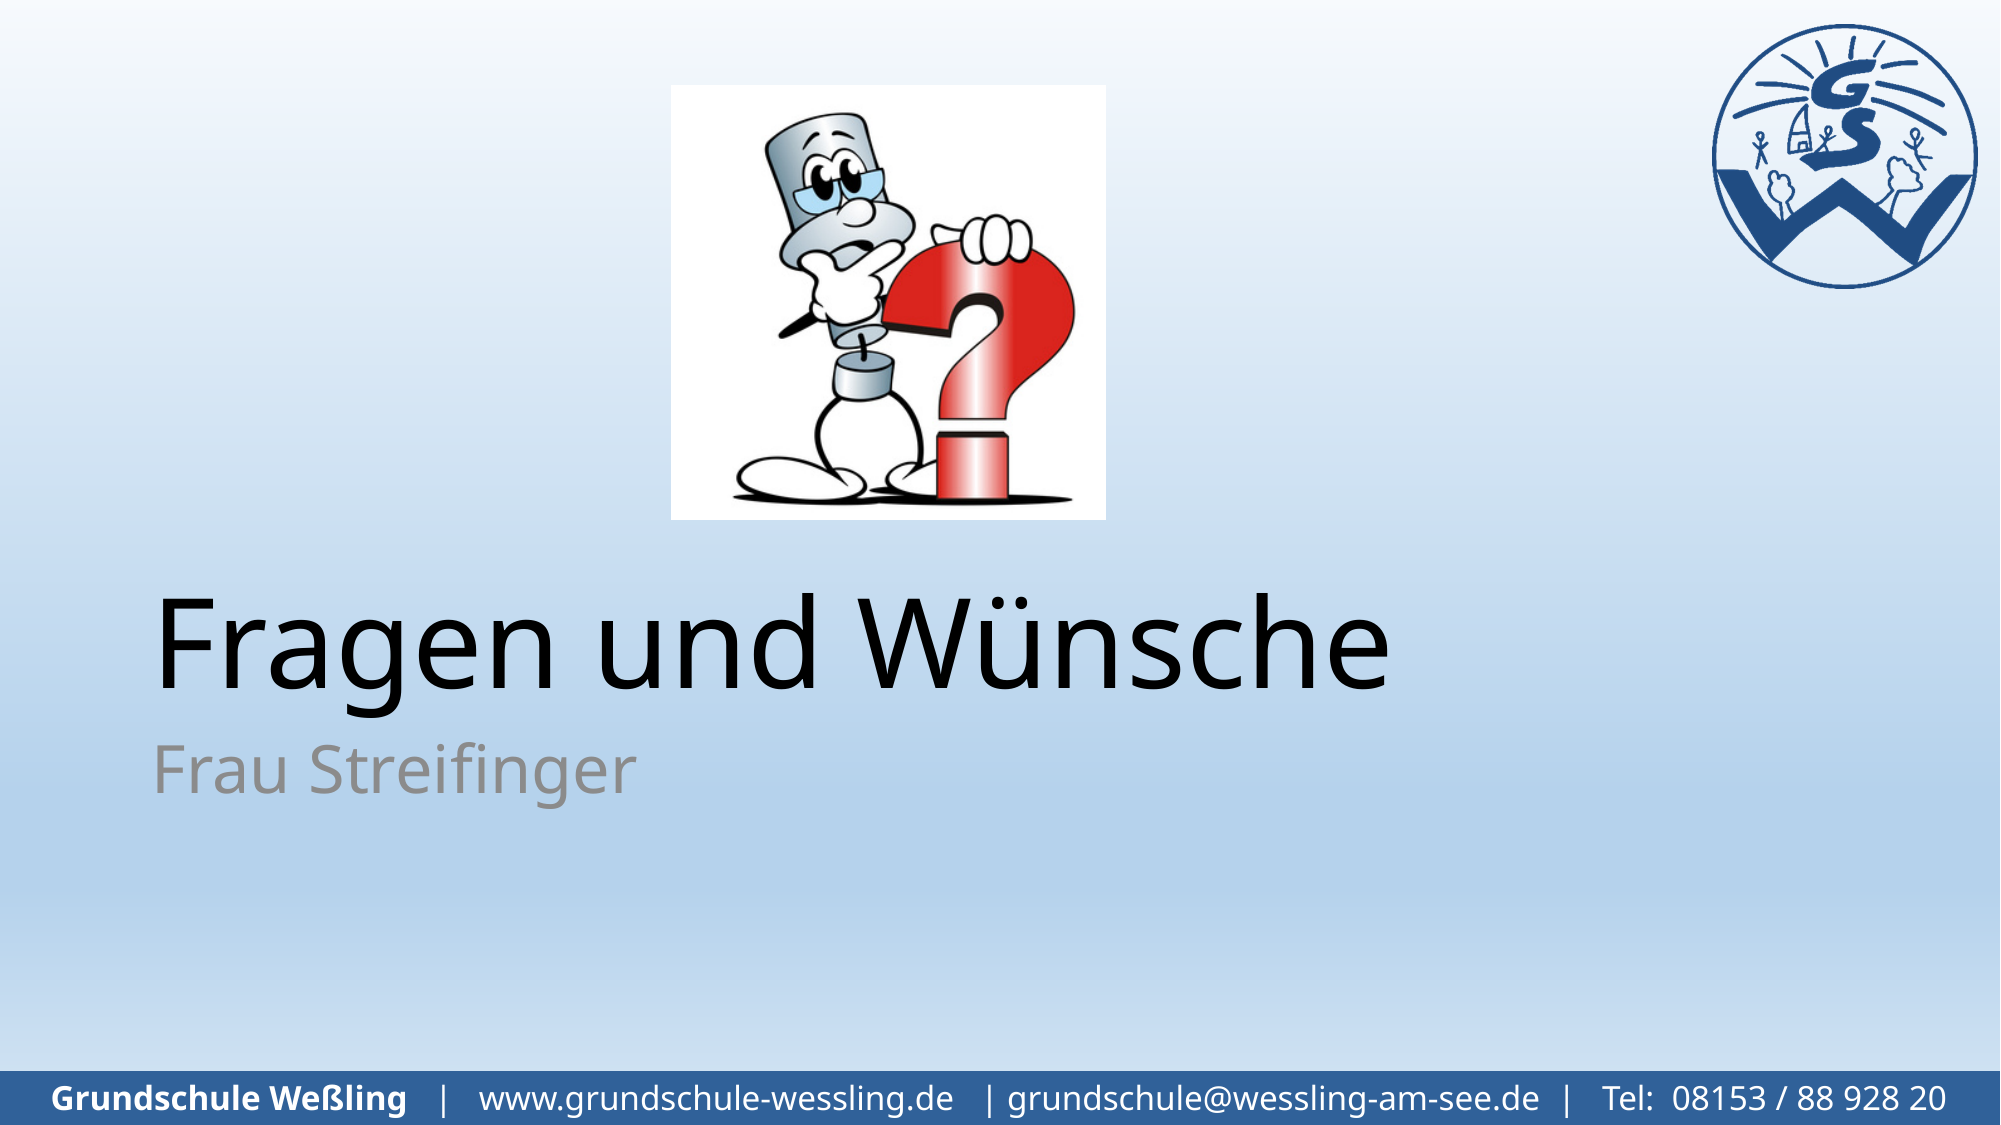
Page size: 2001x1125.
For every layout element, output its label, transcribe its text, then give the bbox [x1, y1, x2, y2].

picture [0, 0, 2000, 1125]
list Frau Streifinger [136, 728, 1862, 975]
title Fragen und Wünsche [136, 255, 1862, 724]
